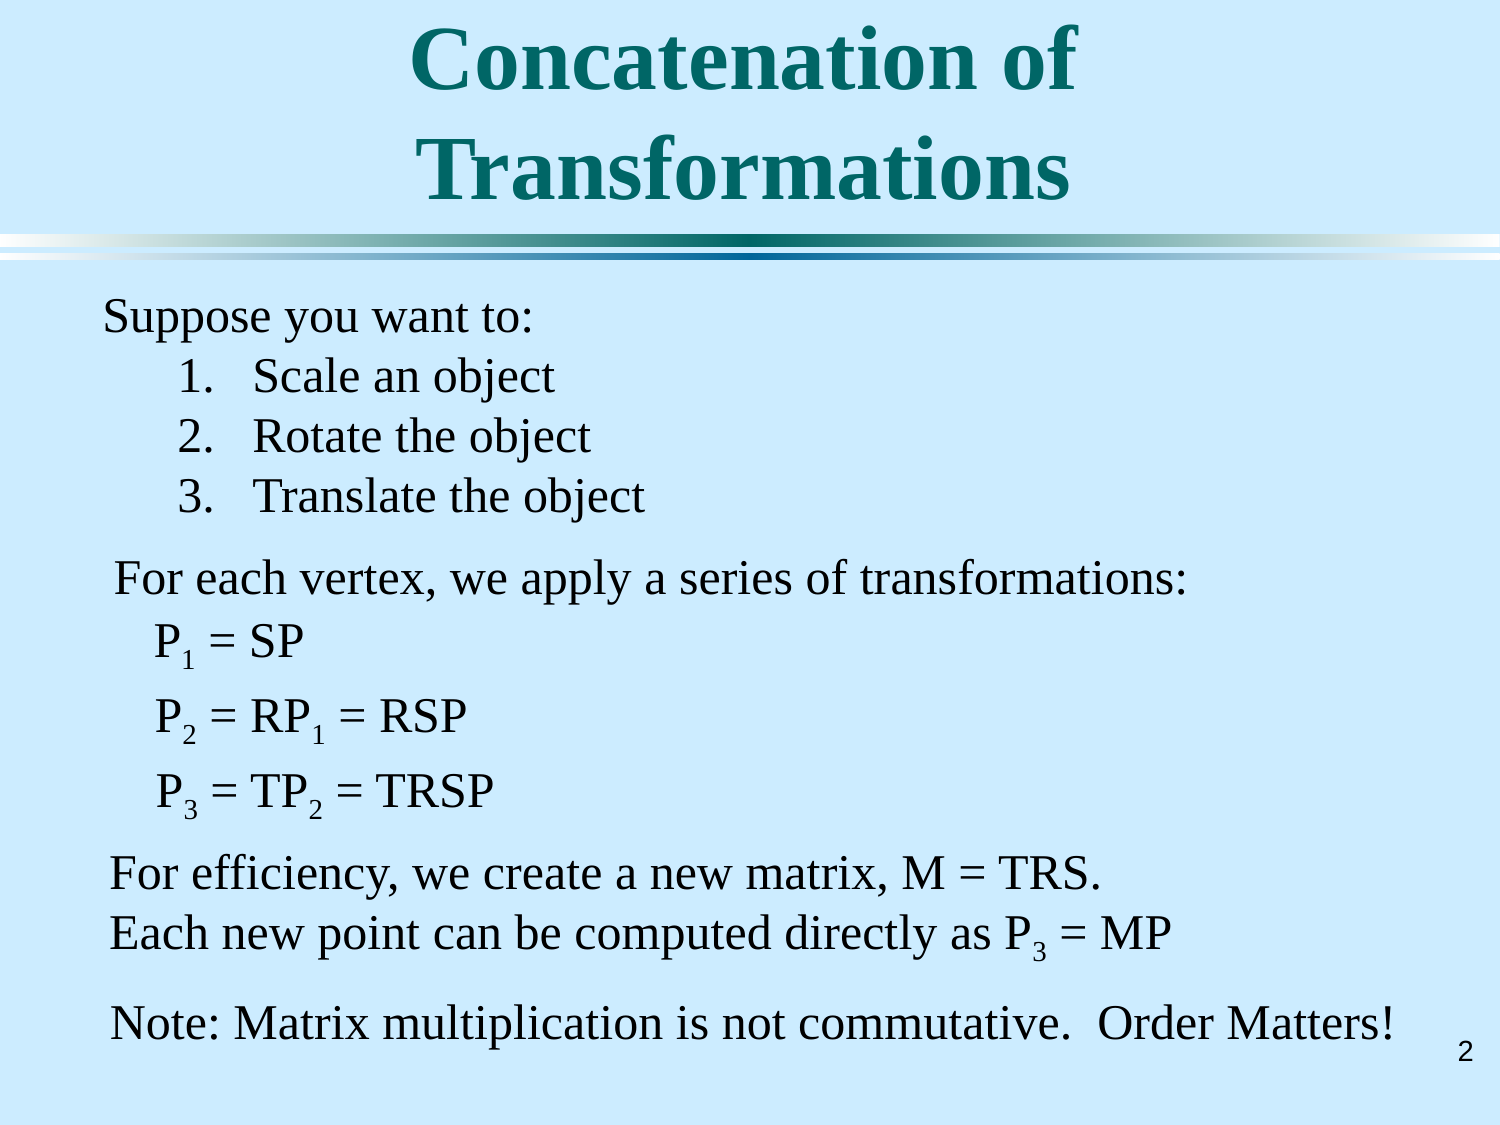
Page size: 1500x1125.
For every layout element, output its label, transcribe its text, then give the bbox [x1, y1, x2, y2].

text_box P2 = RP1 = RSP [139, 674, 483, 758]
title Concatenation of Transformations [99, 37, 1388, 225]
text_box Suppose you want to: Scale an object Rotate the object Translate the object [87, 274, 1322, 530]
text_box Note: Matrix multiplication is not commutative. Order Matters! [95, 981, 1413, 1057]
text_box For efficiency, we create a new matrix, M = TRS. Each new point can be computed directly as P3 = MP [94, 831, 1188, 975]
text_box P3 = TP2 = TRSP [140, 749, 510, 831]
text_box For each vertex, we apply a series of transformations: [98, 537, 1204, 613]
text_box P1 = SP [138, 613, 320, 683]
